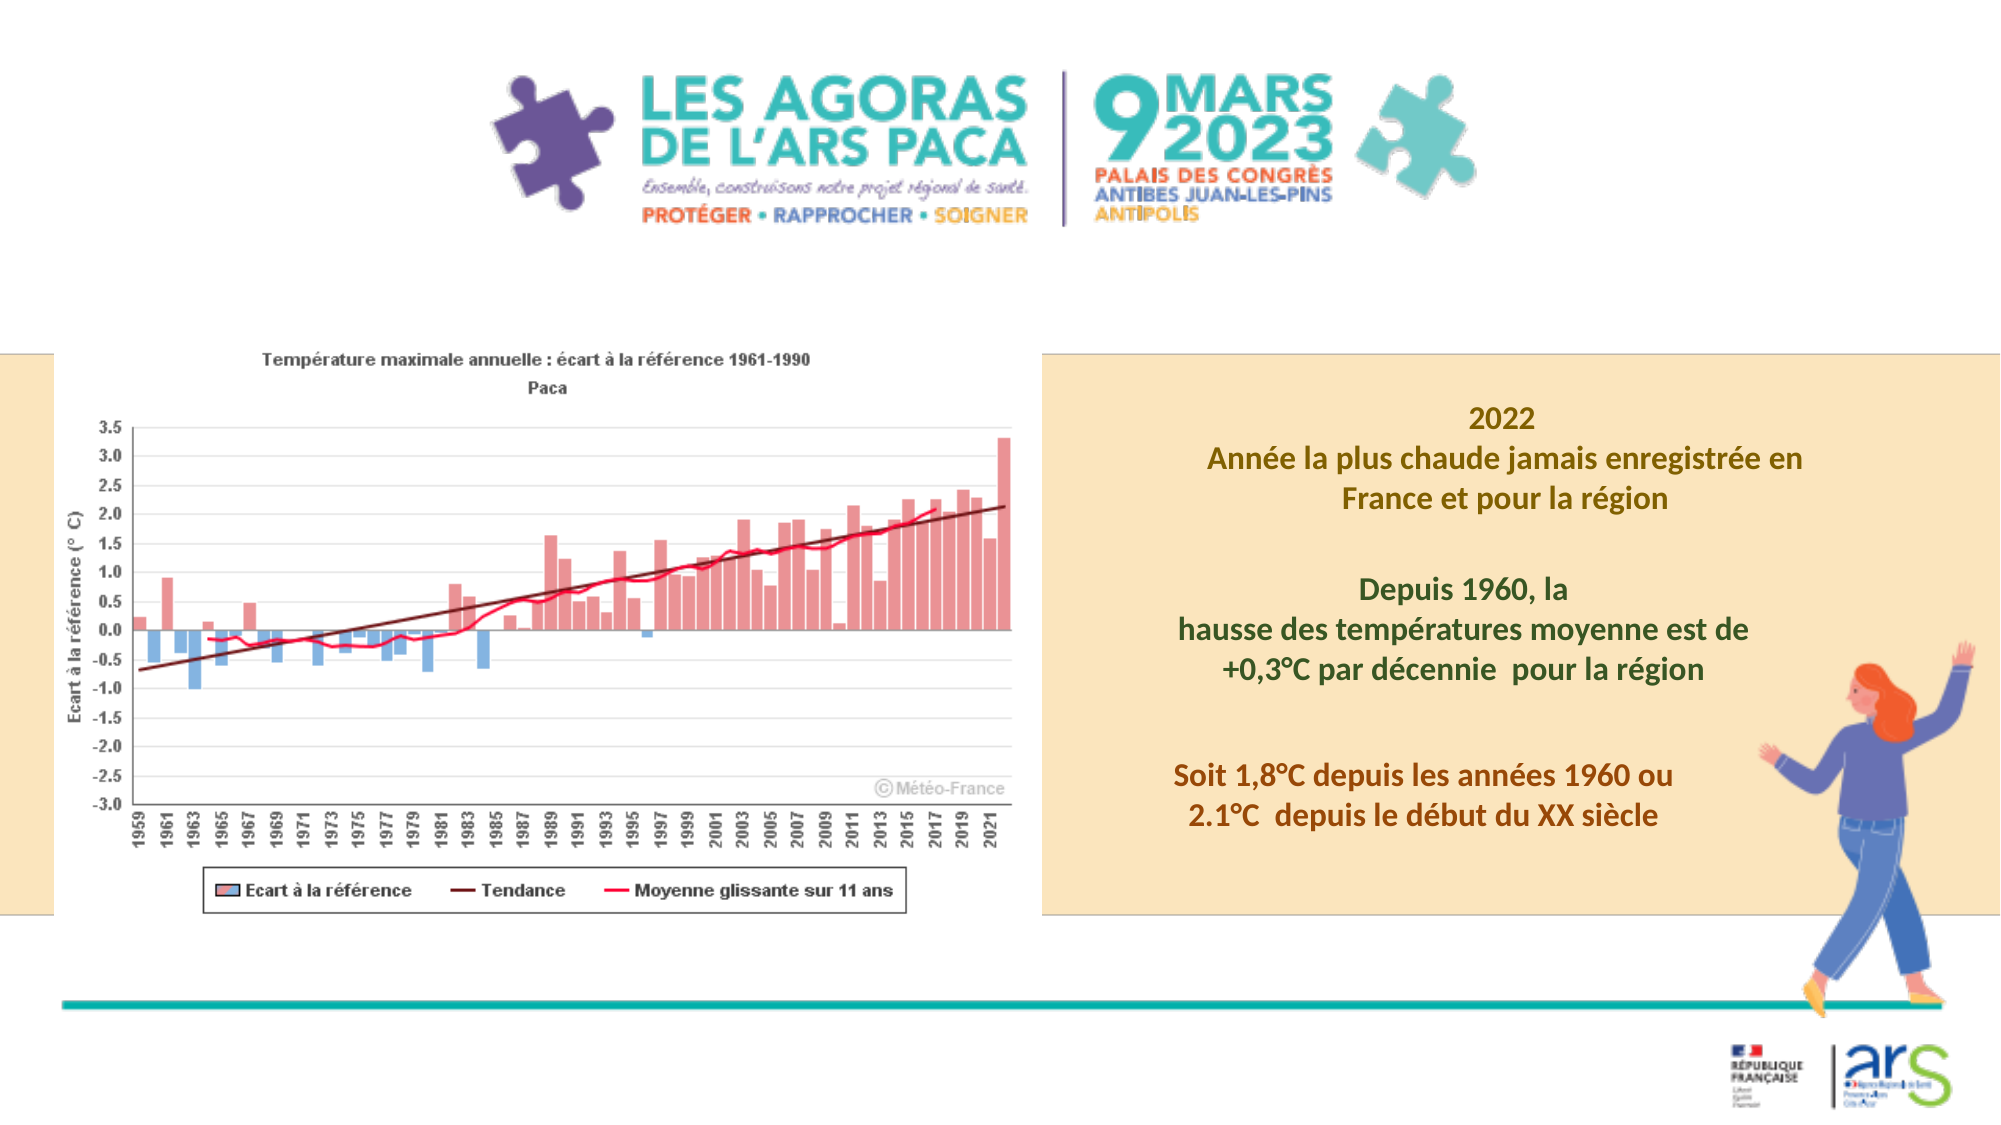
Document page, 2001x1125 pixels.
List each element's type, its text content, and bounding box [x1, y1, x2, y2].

picture [53, 333, 1042, 969]
text_box Soit 1,8°C depuis les années 1960 ou 2.1°C depuis le début du XX siècle [1156, 746, 1692, 841]
text_box Depuis 1960, la hausse des températures moyenne est de +0,3°C par décennie pour la région [1156, 559, 1772, 695]
text_box 2022 Année la plus chaude jamais enregistrée en France et pour la région [1190, 389, 1822, 524]
